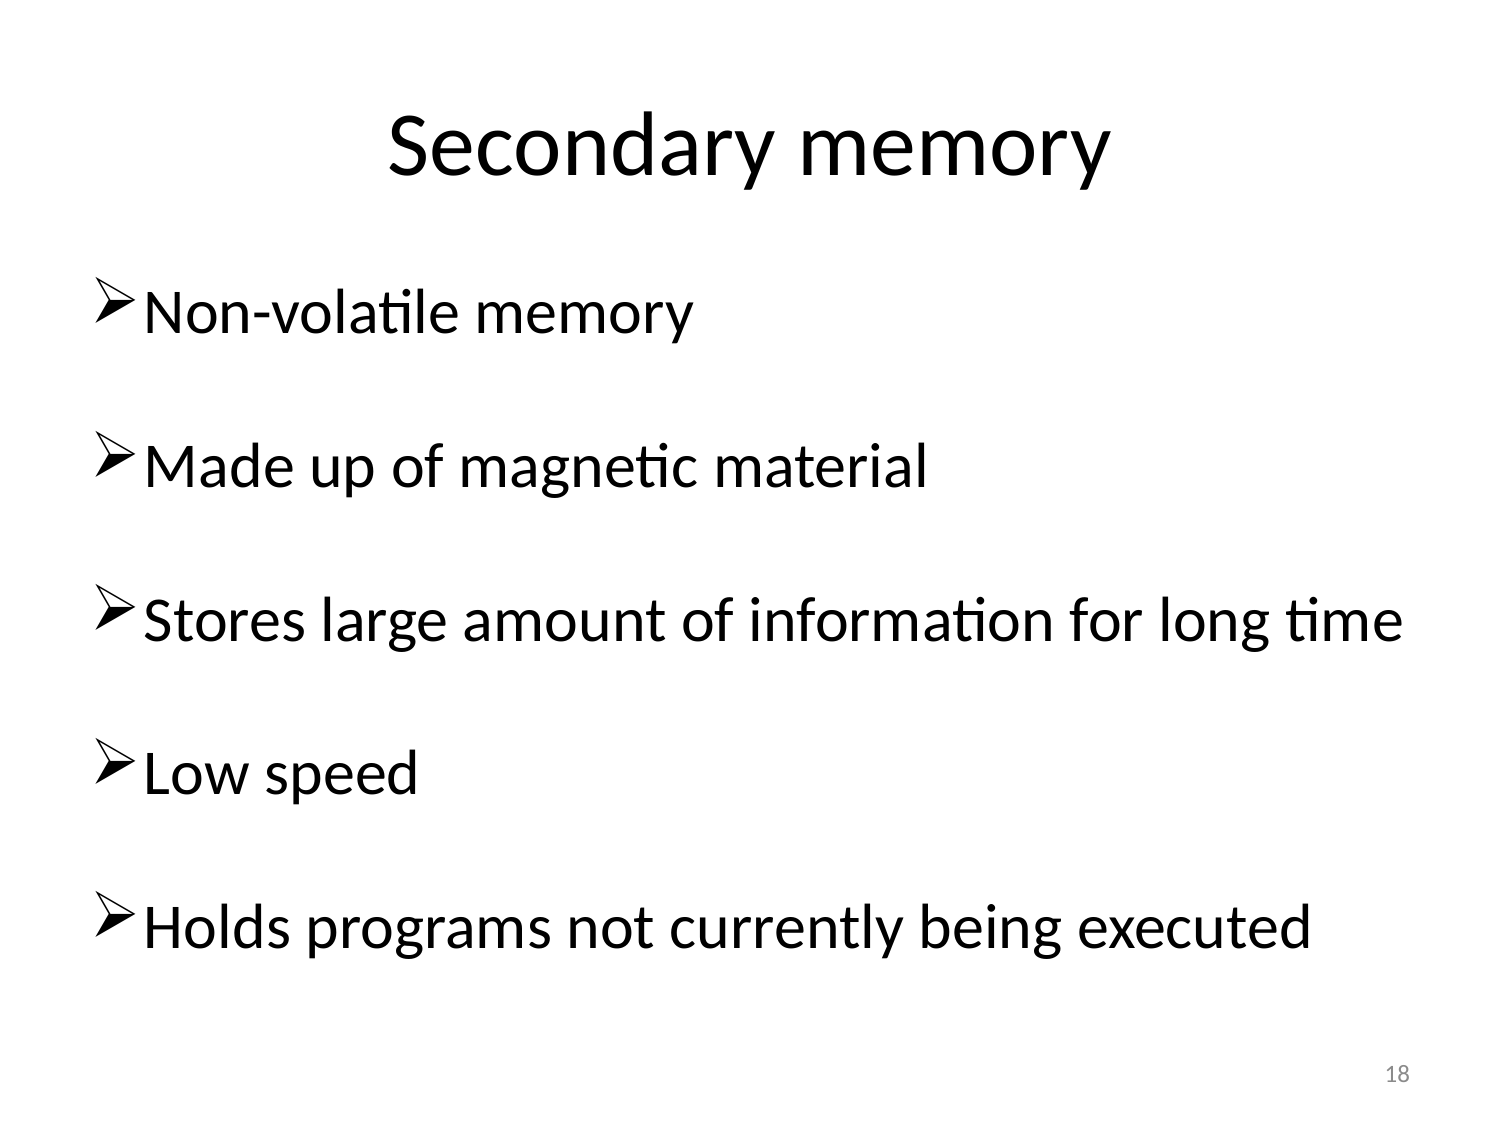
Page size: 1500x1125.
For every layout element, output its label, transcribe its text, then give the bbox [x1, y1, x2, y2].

title Secondary memory [75, 45, 1425, 233]
list Non-volatile memory Made up of magnetic material Stores large amount of information for long time Low speed Holds programs not currently being executed [75, 262, 1425, 1005]
slide_number 18 [1074, 1042, 1425, 1103]
